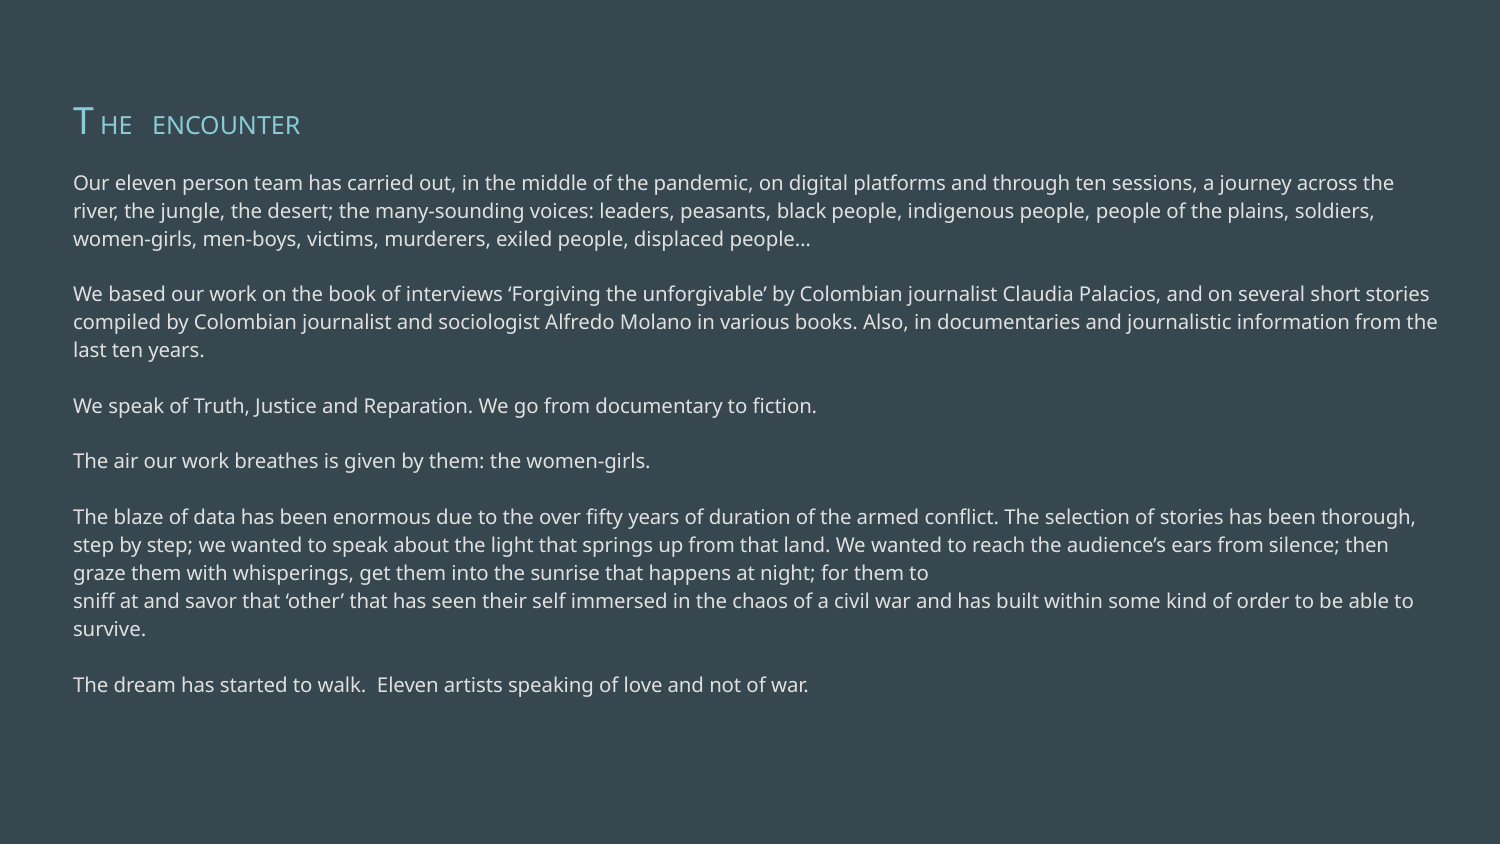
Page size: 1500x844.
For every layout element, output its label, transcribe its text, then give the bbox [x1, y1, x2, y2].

title T HE ENCOUNTER [58, 75, 1456, 151]
list Our eleven person team has carried out, in the middle of the pandemic, on digital platforms and through ten sessions, a journey across the river, the jungle, the desert; the many-sounding voices: leaders, peasants, black people, indigenous people, people of the plains, soldiers, women-girls, men-boys, victims, murderers, exiled people, displaced people… We based our work on the book of interviews ‘Forgiving the unforgivable’ by Colombian journalist Claudia Palacios, and on several short stories compiled by Colombian journalist and sociologist Alfredo Molano in various books. Also, in documentaries and journalistic information from the last ten years. We speak of Truth, Justice and Reparation. We go from documentary to fiction. The air our work breathes is given by them: the women-girls. The blaze of data has been enormous due to the over fifty years of duration of the armed conflict. The selection of stories has been thorough, step by step; we wanted to speak about the light that springs up from that land. We wanted to reach the audience’s ears from silence; then graze them with whisperings, get them into the sunrise that happens at night; for them to sniff at and savor that ‘other’ that has seen their self immersed in the chaos of a civil war and has built within some kind of order to be able to survive. The dream has started to walk. Eleven artists speaking of love and not of war. [58, 151, 1456, 712]
